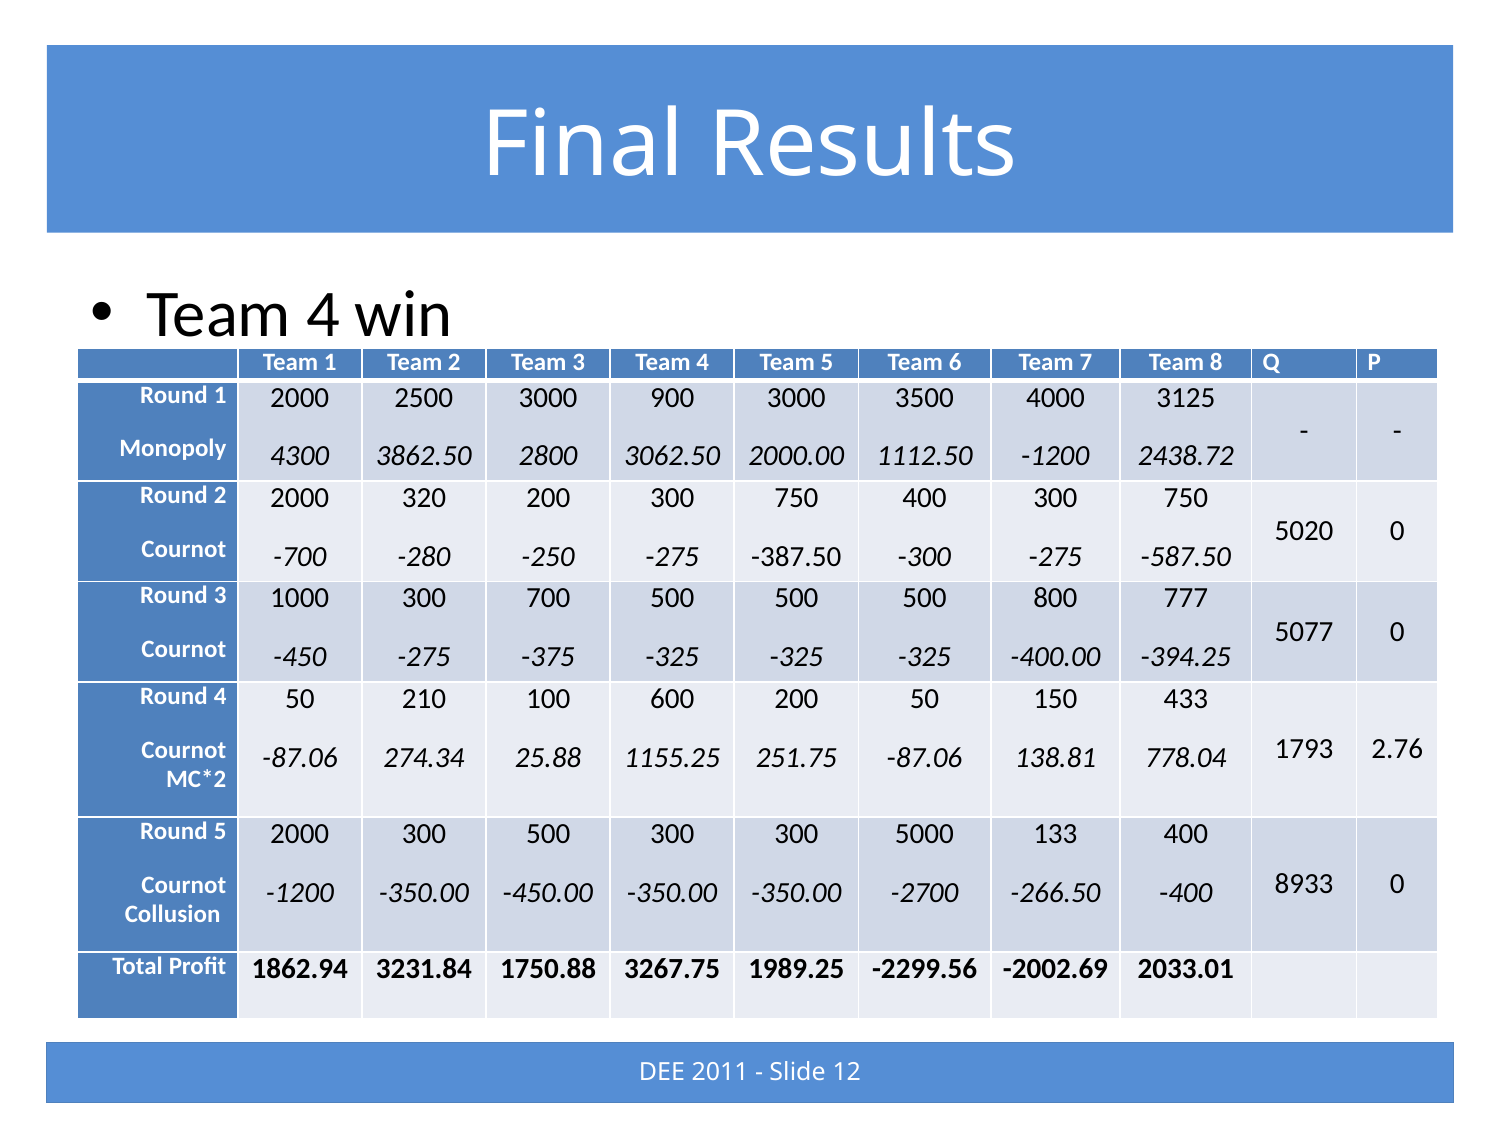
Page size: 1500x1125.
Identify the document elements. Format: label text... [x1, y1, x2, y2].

table_cell 5077 [1252, 582, 1356, 681]
table_cell 900 3062.50 [611, 383, 733, 480]
table_cell 150 138.81 [992, 683, 1119, 816]
table_cell 0 [1357, 582, 1437, 681]
table_cell 3267.75 [611, 953, 733, 1018]
footer DEE 2011 - Slide 12 [46, 1042, 1454, 1103]
table_cell 50 -87.06 [239, 683, 361, 816]
table_cell 400 -300 [859, 482, 990, 581]
table_cell 2000 4300 [239, 383, 361, 480]
table_cell 0 [1357, 818, 1437, 951]
table_cell 210 274.34 [363, 683, 485, 816]
table_cell 400 -400 [1121, 818, 1251, 951]
table_cell 1862.94 [239, 953, 361, 1018]
table_cell -2299.56 [859, 953, 990, 1018]
table_cell 100 25.88 [487, 683, 609, 816]
table_cell 300 -350.00 [611, 818, 733, 951]
table_cell 750 -587.50 [1121, 482, 1251, 581]
table_header Team 4 [611, 349, 733, 378]
table_cell Total Profit [78, 953, 237, 1018]
table_cell [1357, 953, 1437, 1018]
table_cell 2033.01 [1121, 953, 1251, 1018]
table_cell 600 1155.25 [611, 683, 733, 816]
table_cell 300 -275 [992, 482, 1119, 581]
table_cell 2000 -700 [239, 482, 361, 581]
table_cell 3000 2800 [487, 383, 609, 480]
table_cell 500 -325 [611, 582, 733, 681]
table_header Team 2 [363, 349, 485, 378]
table_header Team 1 [239, 349, 361, 378]
table_cell 300 -275 [363, 582, 485, 681]
table_cell 300 -275 [611, 482, 733, 581]
title Final Results [46, 45, 1454, 233]
table_cell 1750.88 [487, 953, 609, 1018]
table_cell -2002.69 [992, 953, 1119, 1018]
table_cell 700 -375 [487, 582, 609, 681]
table_cell - [1357, 383, 1437, 480]
table_cell Round 2 Cournot [78, 482, 237, 581]
table_header [78, 349, 237, 378]
table_cell 1793 [1252, 683, 1356, 816]
table_header Q [1252, 349, 1356, 378]
table_cell 1000 -450 [239, 582, 361, 681]
table_cell 320 -280 [363, 482, 485, 581]
table_cell 3125 2438.72 [1121, 383, 1251, 480]
table_header Team 6 [859, 349, 990, 378]
table_cell 300 -350.00 [363, 818, 485, 951]
table_cell 2000 -1200 [239, 818, 361, 951]
table_cell Round 5 Cournot Collusion [78, 818, 237, 951]
table_header Team 3 [487, 349, 609, 378]
table_header Team 7 [992, 349, 1119, 378]
table_cell 800 -400.00 [992, 582, 1119, 681]
table_cell 200 251.75 [735, 683, 858, 816]
table_cell 2500 3862.50 [363, 383, 485, 480]
table_cell 3231.84 [363, 953, 485, 1018]
table_cell 300 -350.00 [735, 818, 858, 951]
table_cell 500 -325 [735, 582, 858, 681]
table_cell 50 -87.06 [859, 683, 990, 816]
table_cell [1252, 953, 1356, 1018]
table_cell 750 -387.50 [735, 482, 858, 581]
table_header Team 8 [1121, 349, 1251, 378]
table_cell Round 3 Cournot [78, 582, 237, 681]
table_cell 3000 2000.00 [735, 383, 858, 480]
table_cell 433 778.04 [1121, 683, 1251, 816]
table_cell 2.76 [1357, 683, 1437, 816]
table_cell 1989.25 [735, 953, 858, 1018]
table_header P [1357, 349, 1437, 378]
table_cell 0 [1357, 482, 1437, 581]
table_cell 5020 [1252, 482, 1356, 581]
table_cell 4000 -1200 [992, 383, 1119, 480]
table_cell 500 -450.00 [487, 818, 609, 951]
table_header Team 5 [735, 349, 858, 378]
table_cell 3500 1112.50 [859, 383, 990, 480]
table_cell 200 -250 [487, 482, 609, 581]
table_cell 5000 -2700 [859, 818, 990, 951]
table_cell Round 1 Monopoly [78, 383, 237, 480]
table_cell 8933 [1252, 818, 1356, 951]
table_cell 500 -325 [859, 582, 990, 681]
list Team 4 win [75, 262, 1425, 1005]
table_cell 133 -266.50 [992, 818, 1119, 951]
table_cell - [1252, 383, 1356, 480]
table_cell Round 4 Cournot MC*2 [78, 683, 237, 816]
table_cell 777 -394.25 [1121, 582, 1251, 681]
